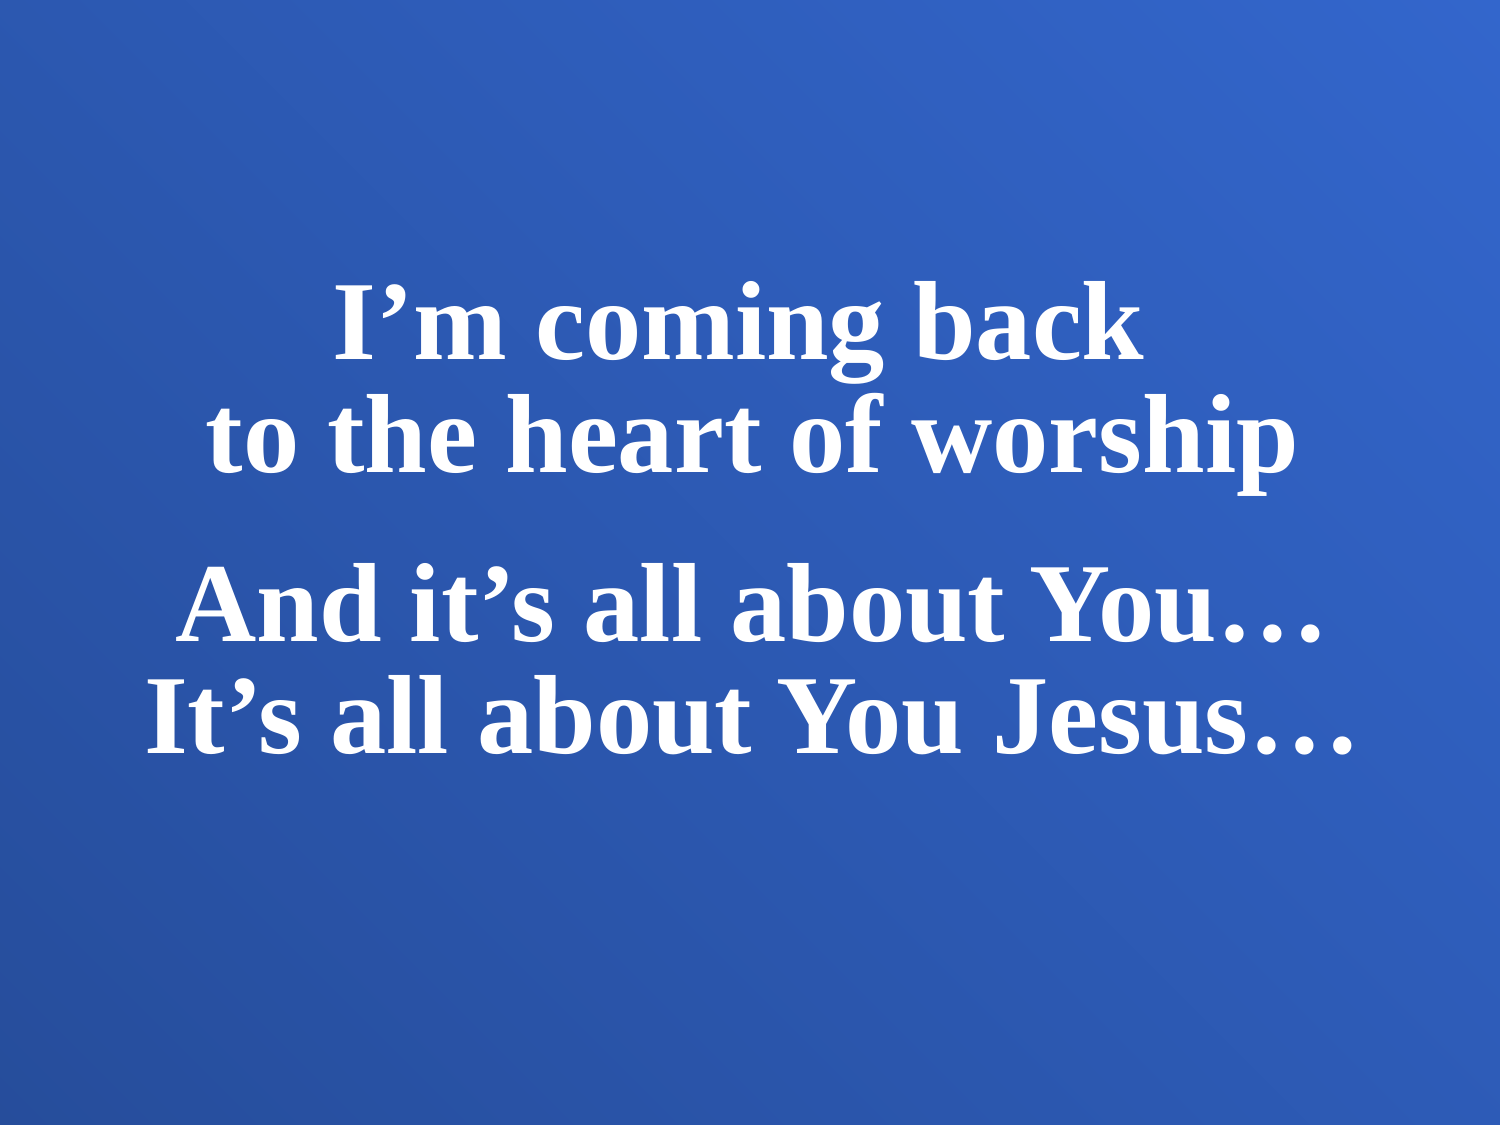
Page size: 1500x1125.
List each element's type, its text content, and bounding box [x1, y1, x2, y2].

text_box I’m coming back to the heart of worship And it’s all about You… It’s all about You Jesus… [2, 262, 1500, 784]
